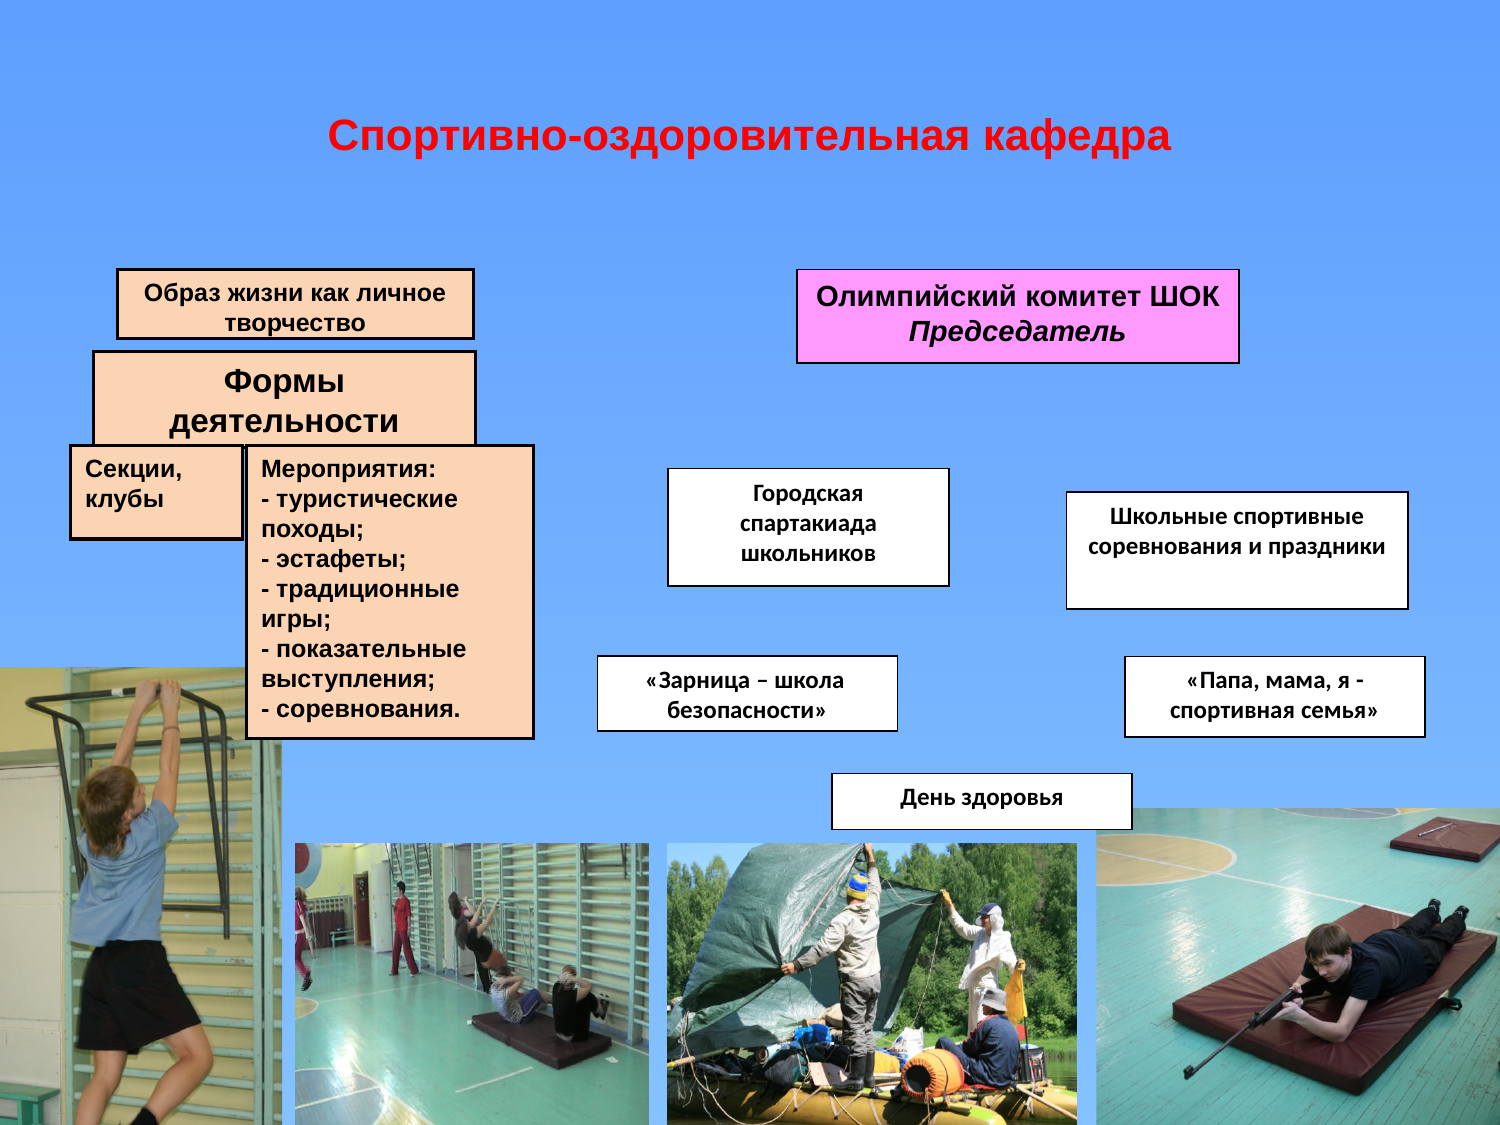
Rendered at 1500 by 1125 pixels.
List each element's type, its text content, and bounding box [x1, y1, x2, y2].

text_box Мероприятия: - туристические походы; - эстафеты; - традиционные игры; - показательные выступления; - соревнования. [246, 445, 534, 739]
text_box Образ жизни как личное творчество [117, 269, 474, 339]
title Спортивно-оздоровительная кафедра [75, 45, 1425, 233]
picture [295, 843, 649, 1125]
text_box «Папа, мама, я - спортивная семья» [1124, 656, 1425, 738]
text_box «Зарница – школа безопасности» [597, 656, 898, 732]
picture [667, 843, 1077, 1125]
text_box Секции, клубы [70, 445, 243, 539]
picture [1096, 808, 1500, 1125]
text_box Формы деятельности [93, 351, 476, 448]
picture [0, 667, 283, 1125]
text_box День здоровья [831, 773, 1132, 830]
text_box Городская спартакиада школьников [667, 468, 950, 586]
text_box Школьные спортивные соревнования и праздники [1066, 492, 1408, 610]
text_box Олимпийский комитет ШОК Председатель [796, 269, 1239, 364]
